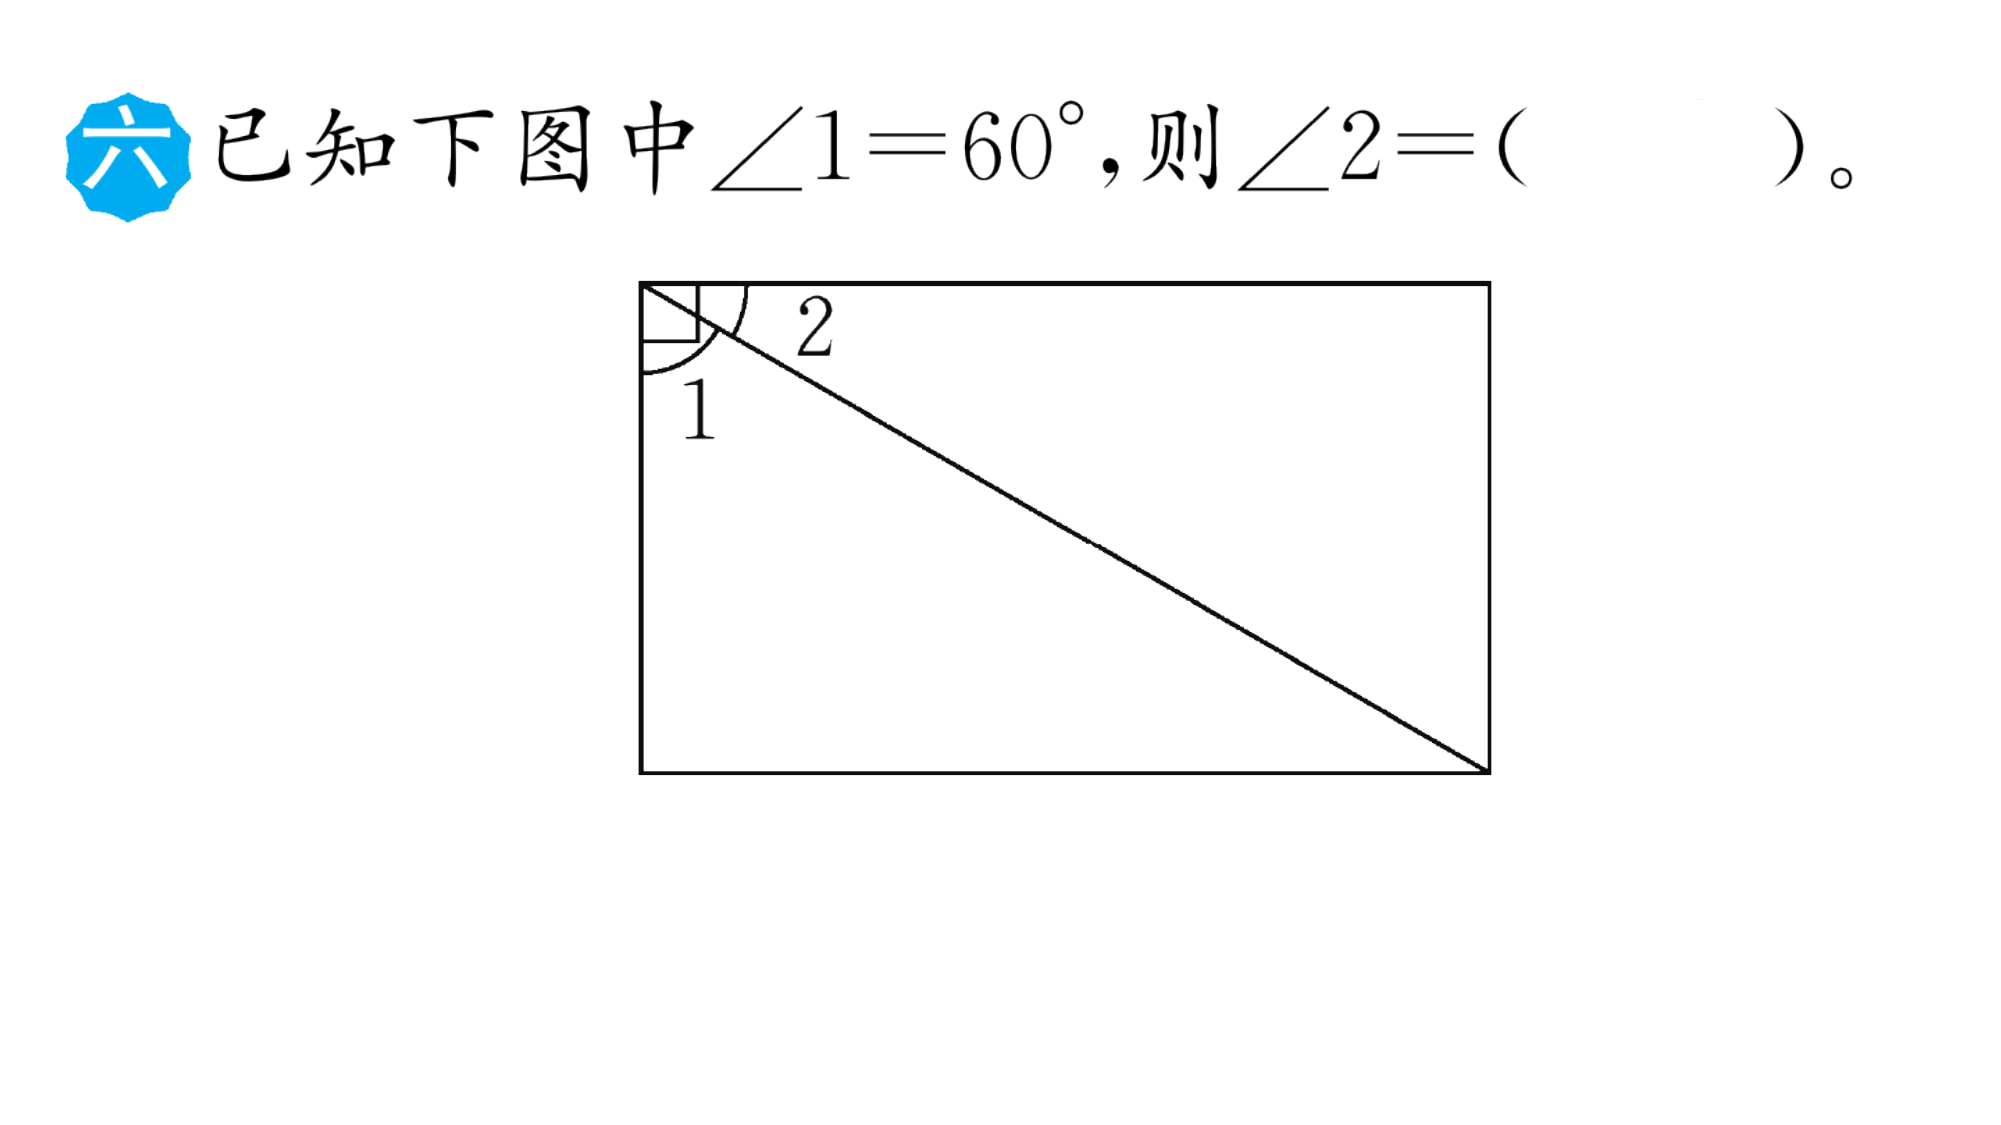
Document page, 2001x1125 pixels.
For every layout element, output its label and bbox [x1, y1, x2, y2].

picture [58, 58, 1949, 820]
